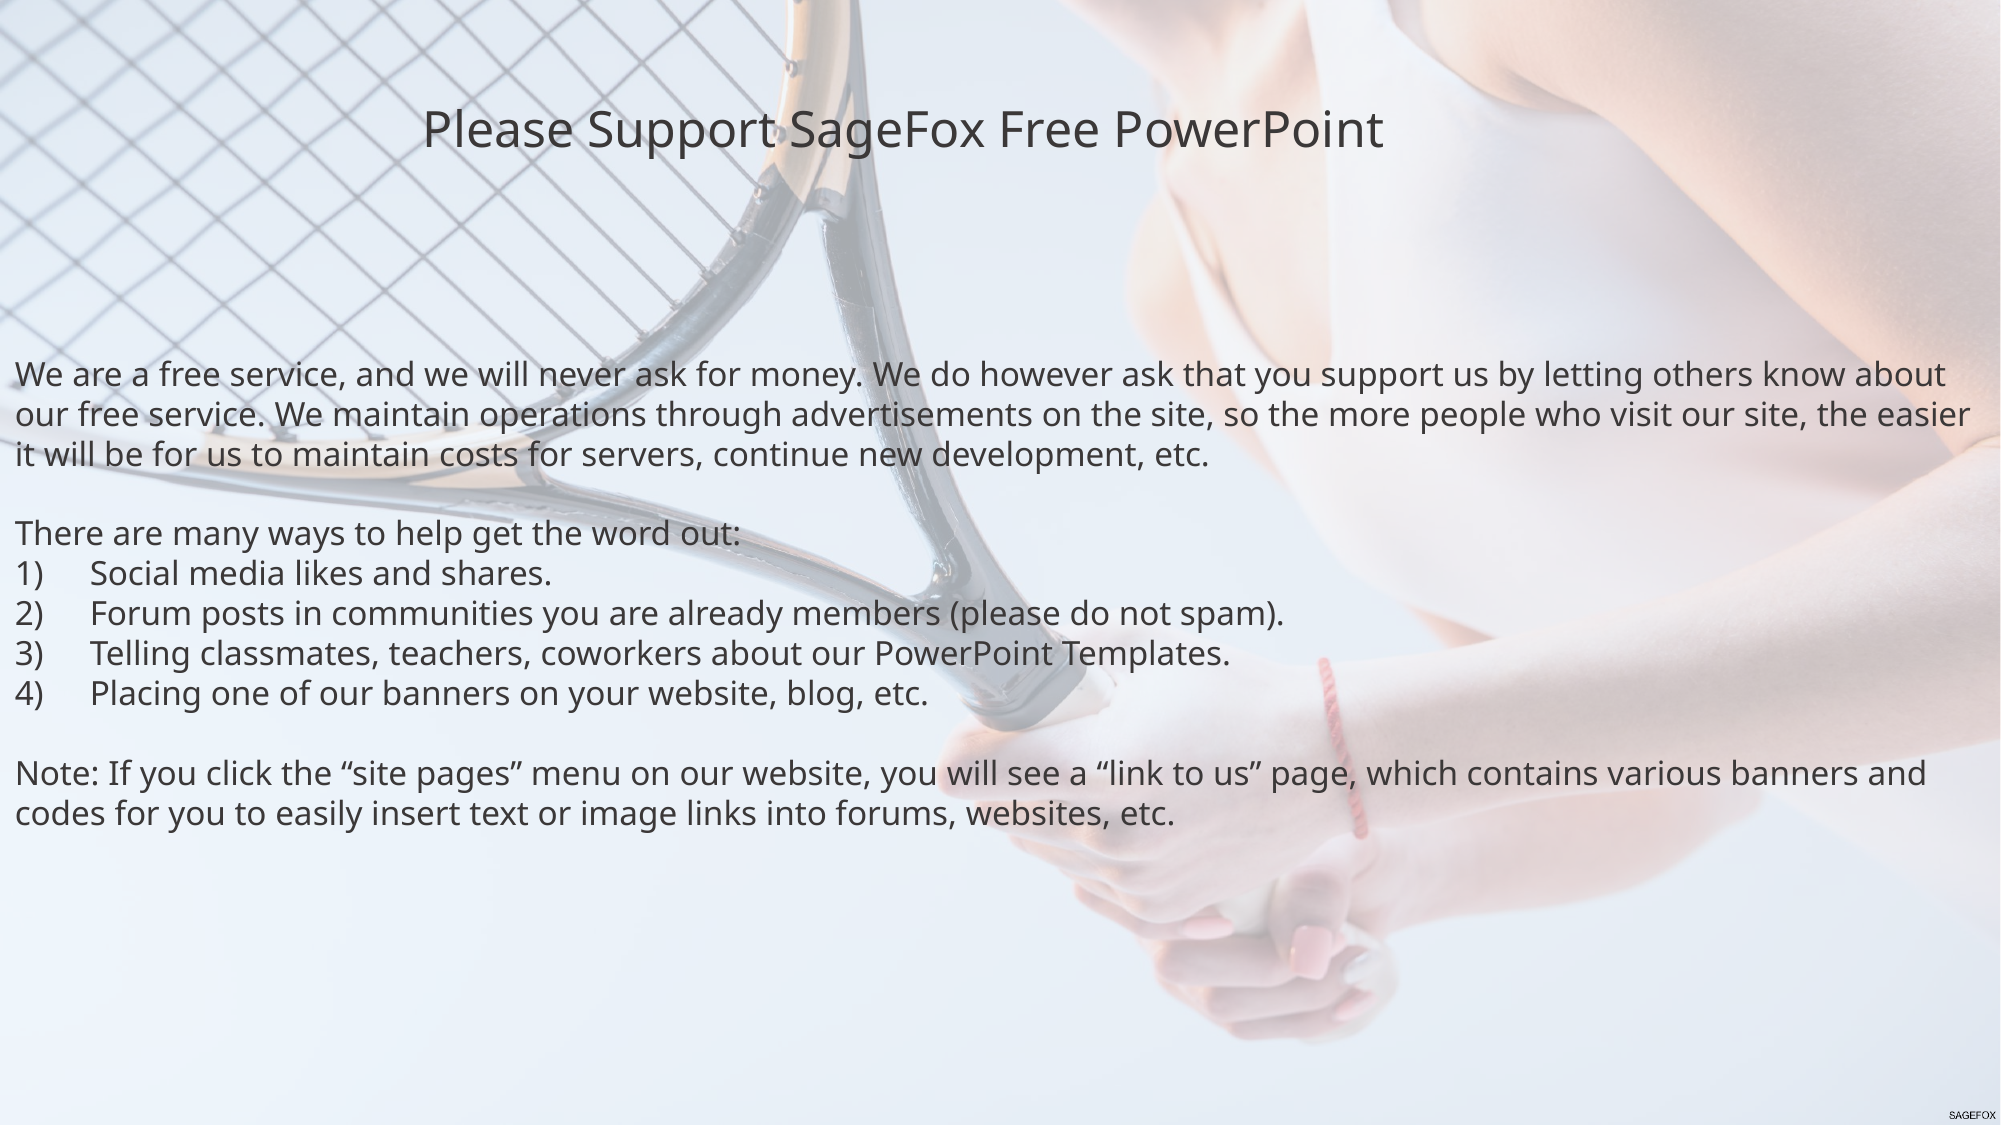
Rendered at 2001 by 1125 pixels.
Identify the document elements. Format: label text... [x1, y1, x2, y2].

text_box We are a free service, and we will never ask for money. We do however ask that you support us by letting others know about our free service. We maintain operations through advertisements on the site, so the more people who visit our site, the easier it will be for us to maintain costs for servers, continue new development, etc. There are many ways to help get the word out: Social media likes and shares. Forum posts in communities you are already members (please do not spam). Telling classmates, teachers, coworkers about our PowerPoint Templates. Placing one of our banners on your website, blog, etc. Note: If you click the “site pages” menu on our website, you will see a “link to us” page, which contains various banners and codes for you to easily insert text or image links into forums, websites, etc. [0, 0, 2000, 1125]
title Please Support SageFox Free PowerPoint [363, 72, 1444, 190]
